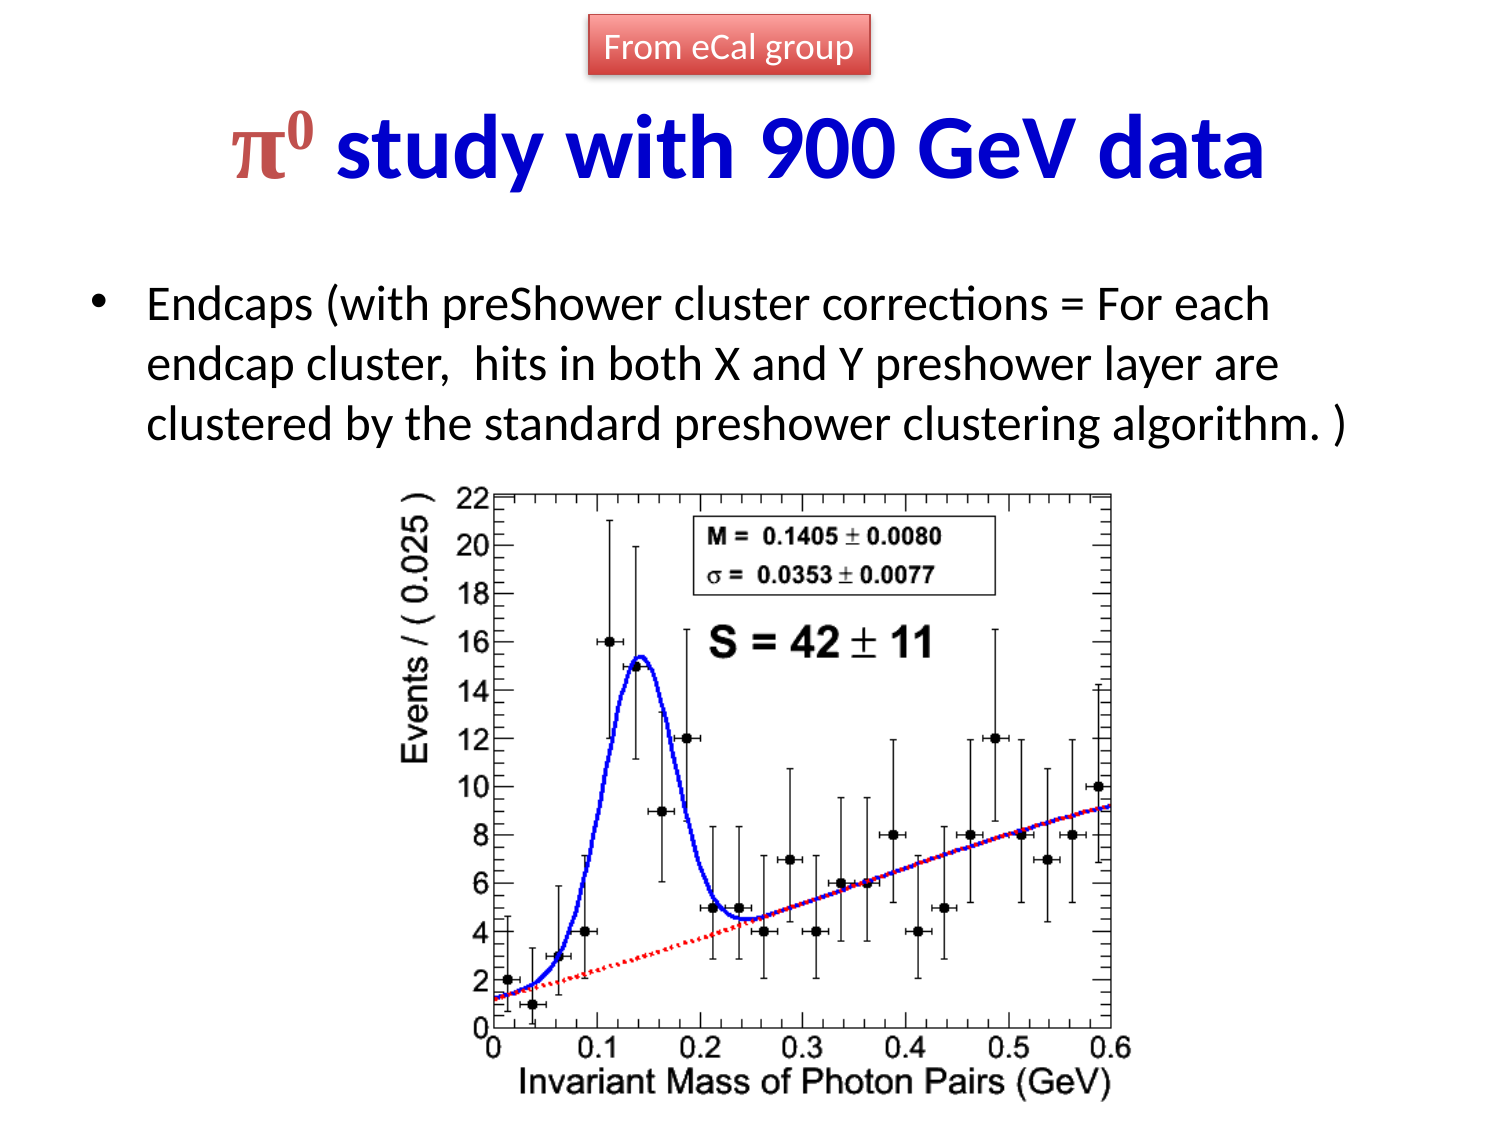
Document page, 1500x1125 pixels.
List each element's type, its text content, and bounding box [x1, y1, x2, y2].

picture [396, 462, 1150, 1113]
list Endcaps (with preShower cluster corrections = For each endcap cluster, hits in both X and Y preshower layer are clustered by the standard preshower clustering algorithm. ) [75, 262, 1425, 1005]
text_box From eCal group [588, 14, 871, 75]
title π0 study with 900 GeV data [75, 45, 1425, 233]
